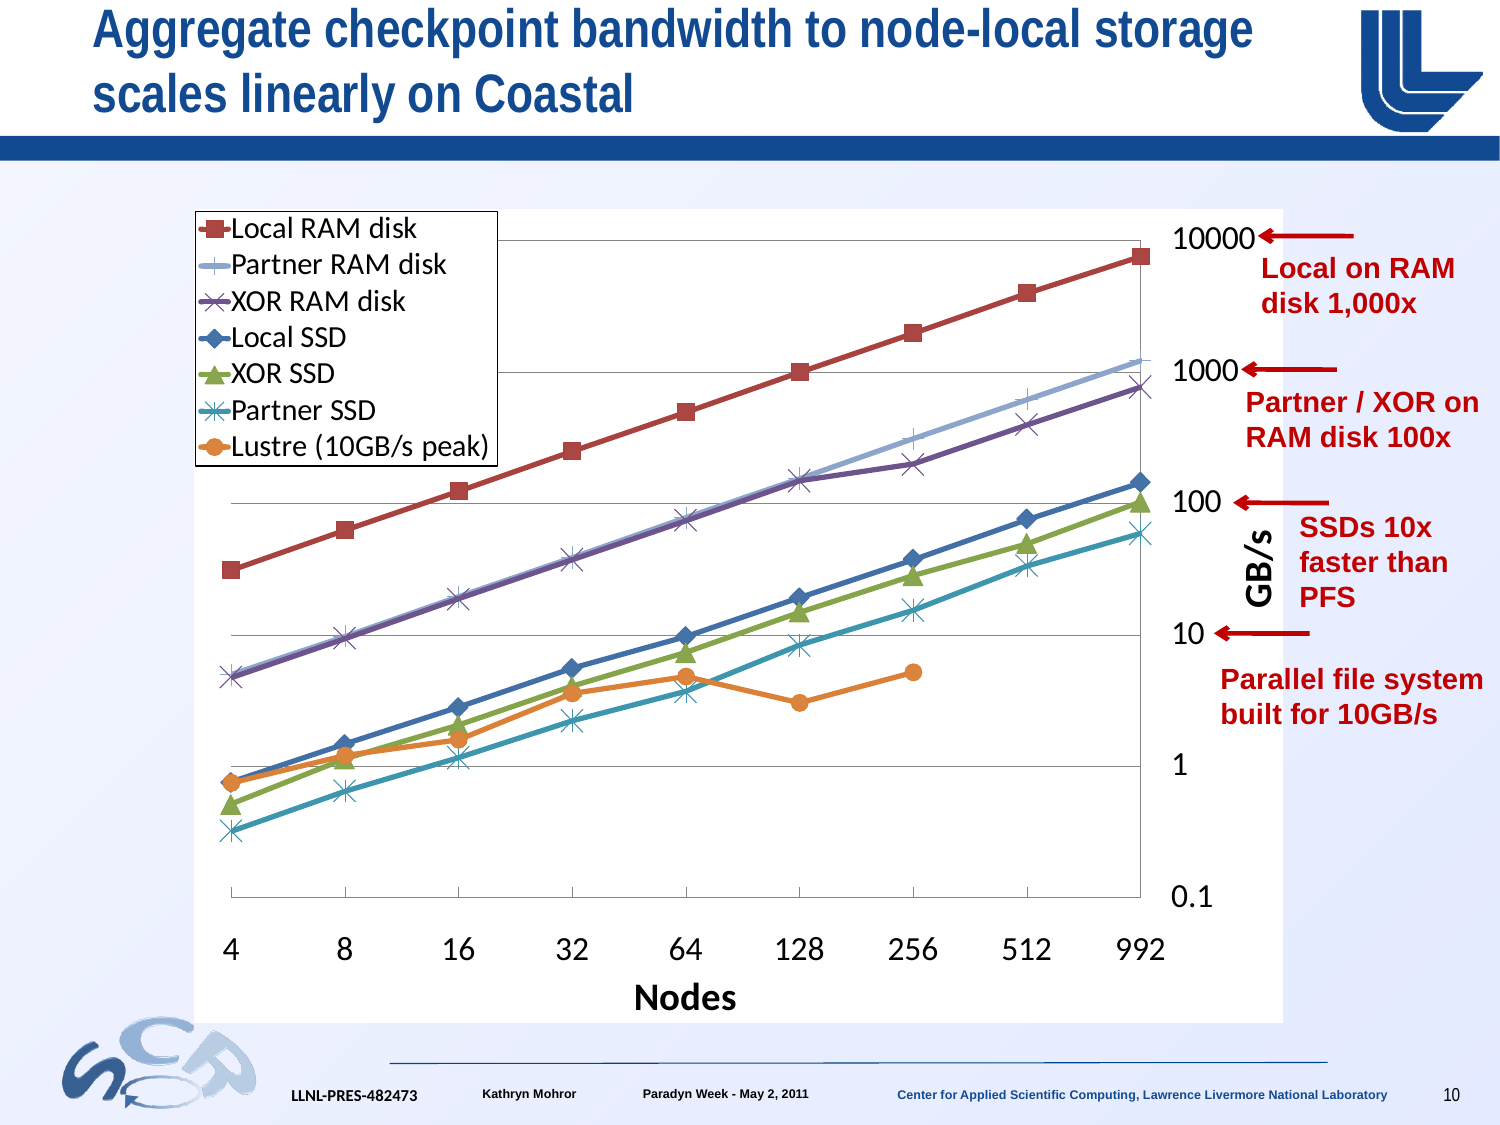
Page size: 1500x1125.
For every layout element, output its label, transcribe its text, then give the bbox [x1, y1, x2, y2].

picture [61, 207, 1284, 1125]
title Aggregate checkpoint bandwidth to node-local storage scales linearly on Coastal [92, 24, 1326, 132]
picture [1341, 5, 1489, 147]
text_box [1229, 235, 1496, 623]
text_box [1204, 633, 1500, 739]
